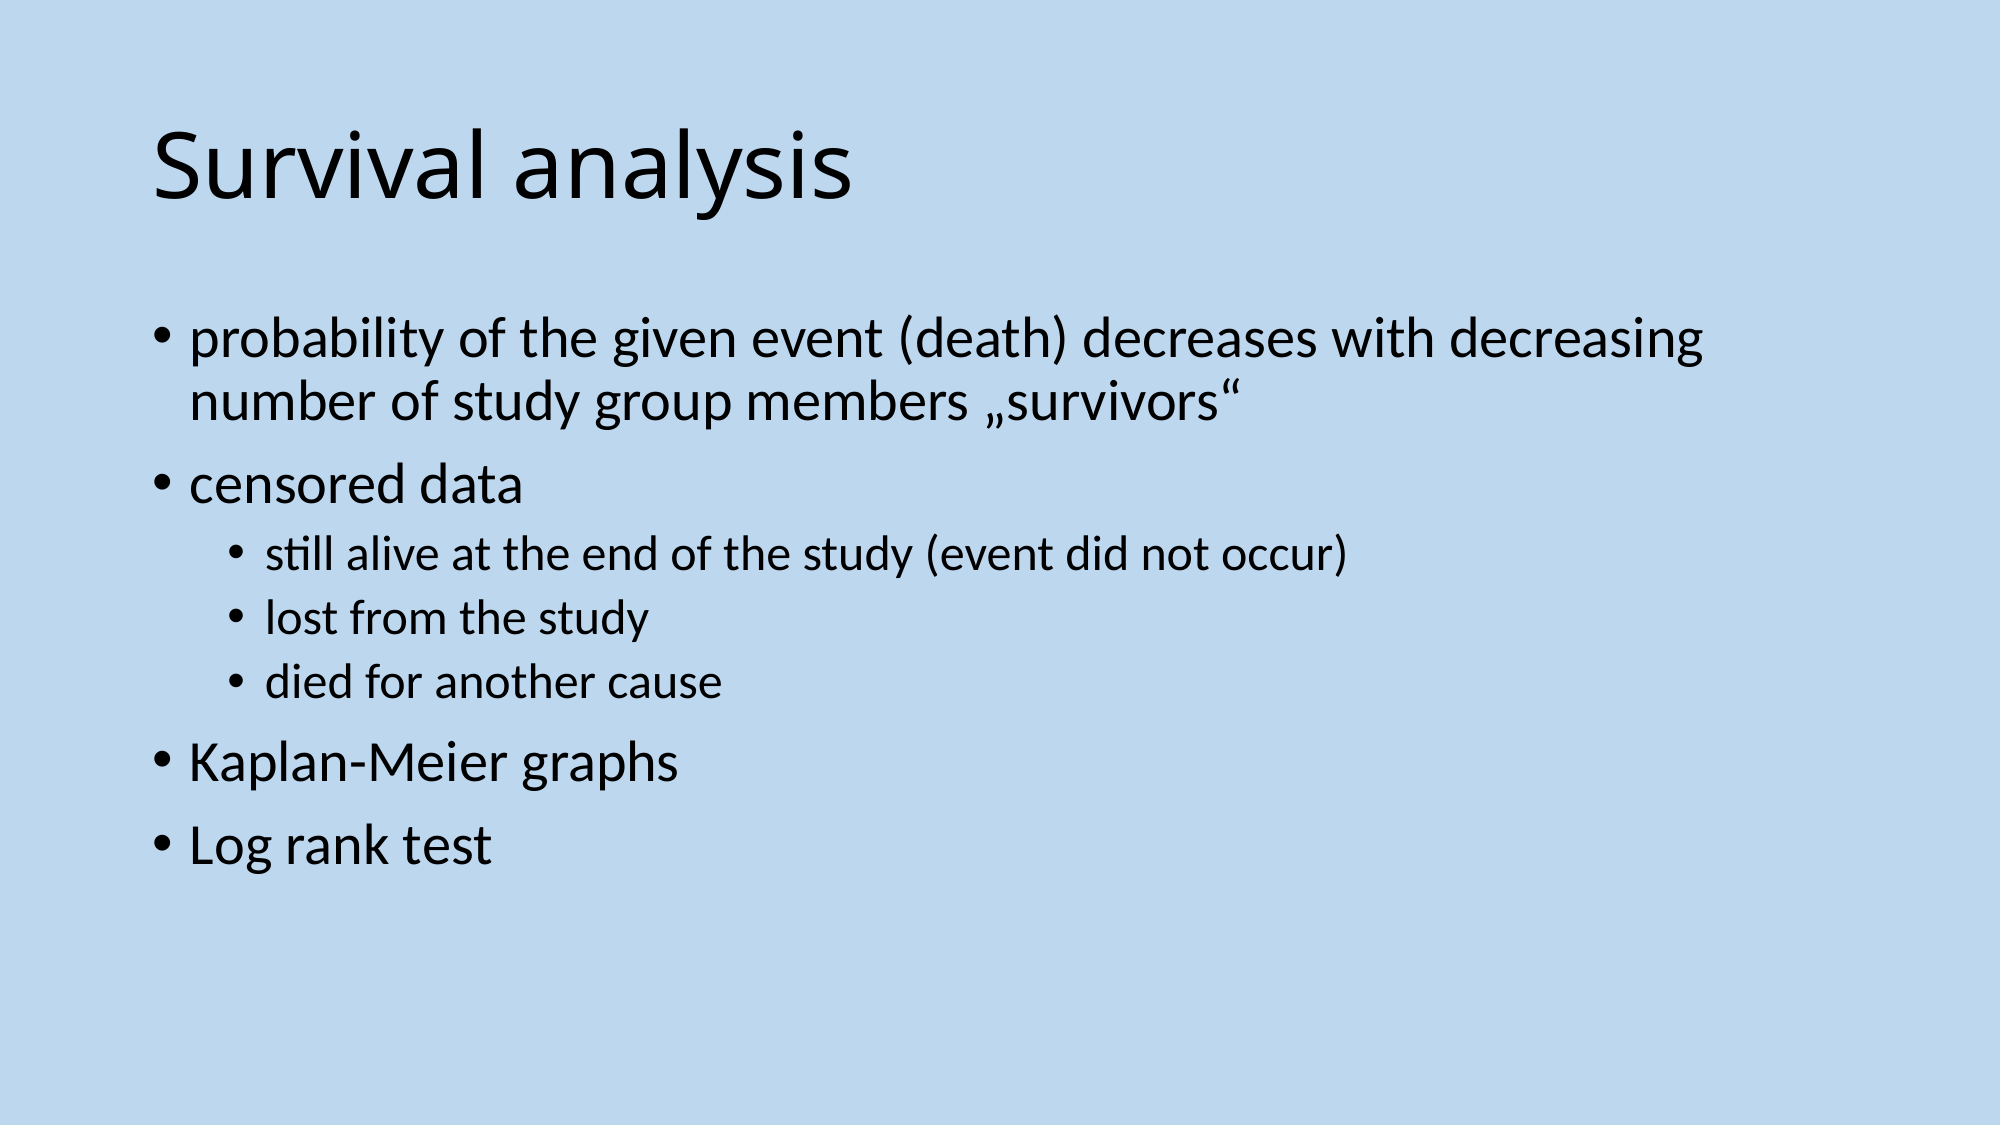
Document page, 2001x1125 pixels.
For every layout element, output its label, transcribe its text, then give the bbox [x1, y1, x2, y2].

title Survival analysis [137, 59, 1863, 278]
list probability of the given event (death) decreases with decreasing number of study group members „survivors“ censored data still alive at the end of the study (event did not occur) lost from the study died for another cause Kaplan-Meier graphs Log rank test [137, 299, 1863, 1014]
